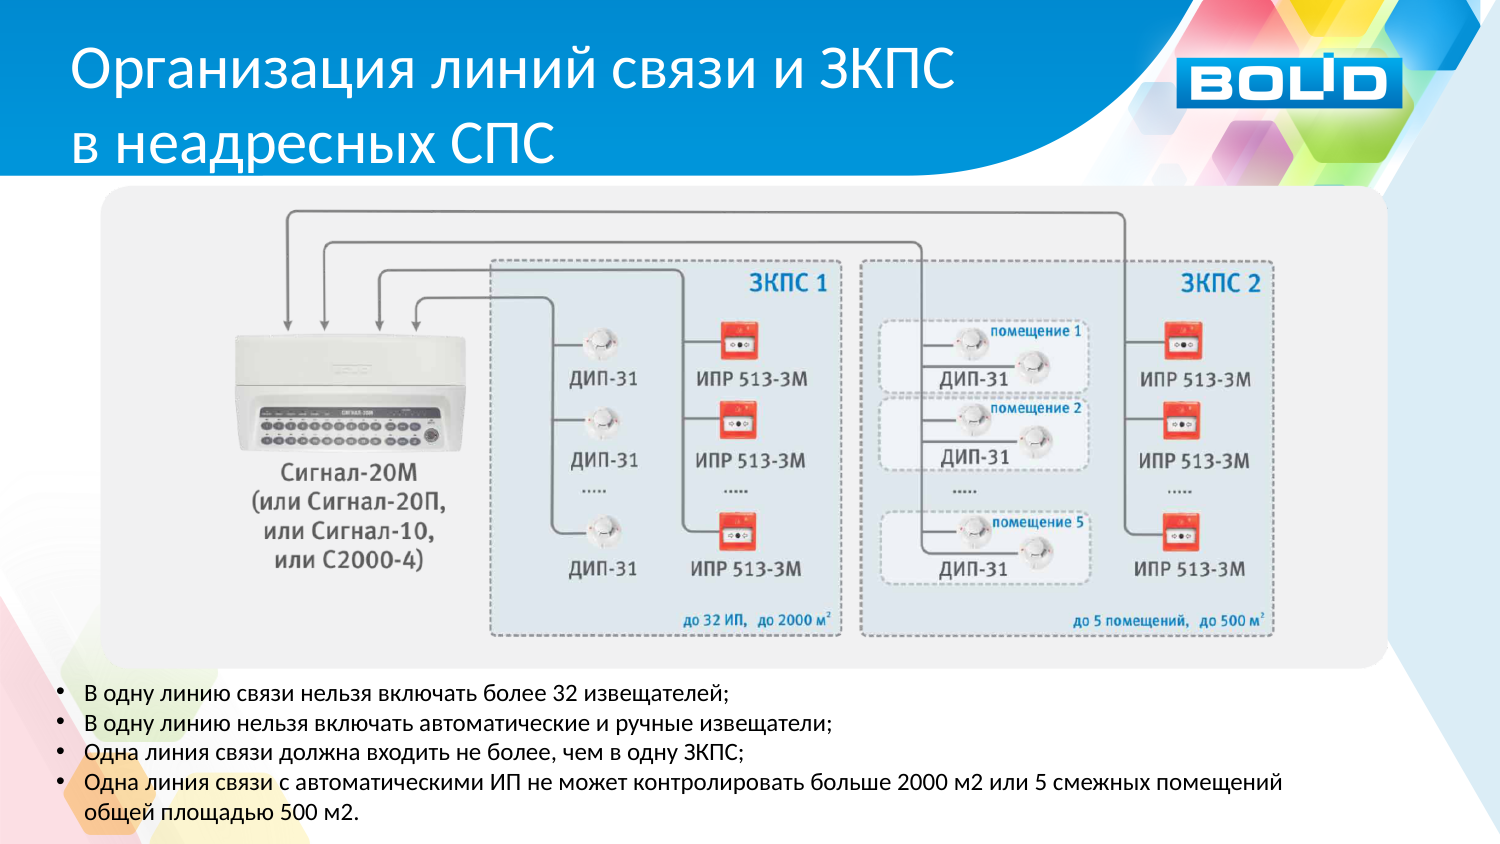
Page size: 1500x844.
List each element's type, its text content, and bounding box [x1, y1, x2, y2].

text_box Организация линий связи и ЗКПС в неадресных СПС [55, 18, 1193, 184]
picture [0, 0, 1500, 844]
text_box В одну линию связи нельзя включать более 32 извещателей; В одну линию нельзя включать автоматические и ручные извещатели; Одна линия связи должна входить не более, чем в одну ЗКПС; Одна линия связи с автоматическими ИП не может контролировать больше 2000 м2 или 5 смежных помещений общей площадью 500 м2. [41, 668, 1459, 834]
